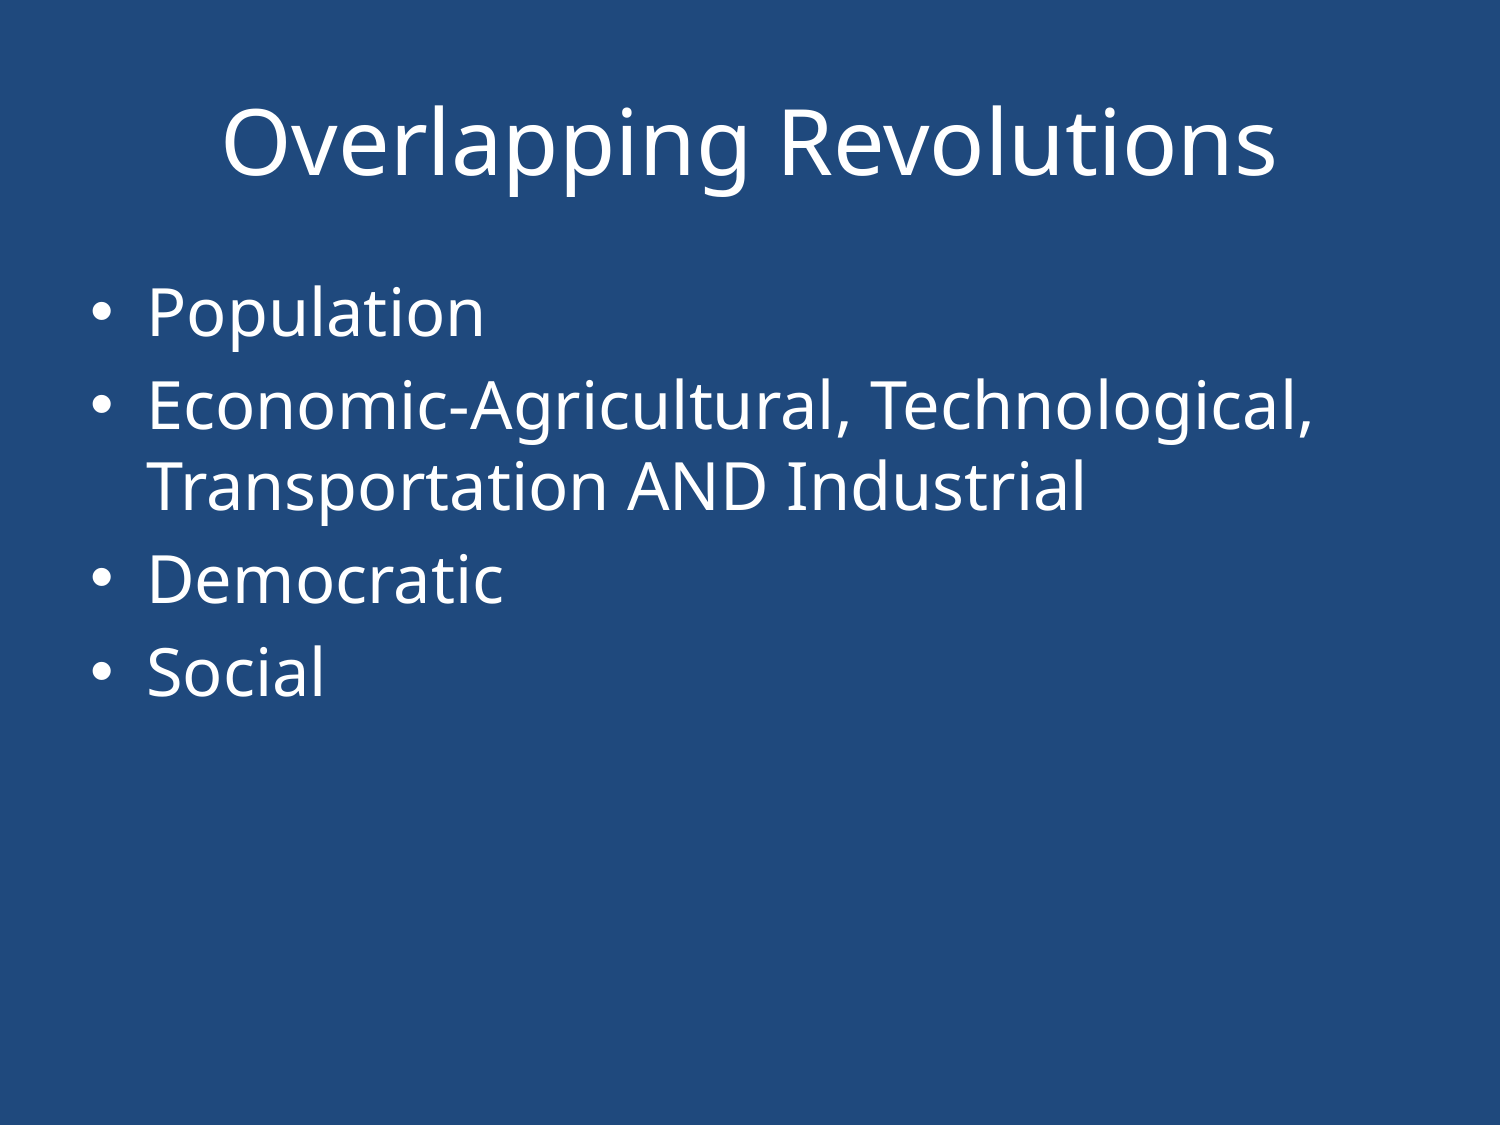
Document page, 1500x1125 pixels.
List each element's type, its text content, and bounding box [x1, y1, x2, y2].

title Overlapping Revolutions [75, 45, 1425, 233]
list Population Economic-Agricultural, Technological, Transportation AND Industrial Democratic Social [75, 262, 1425, 1005]
